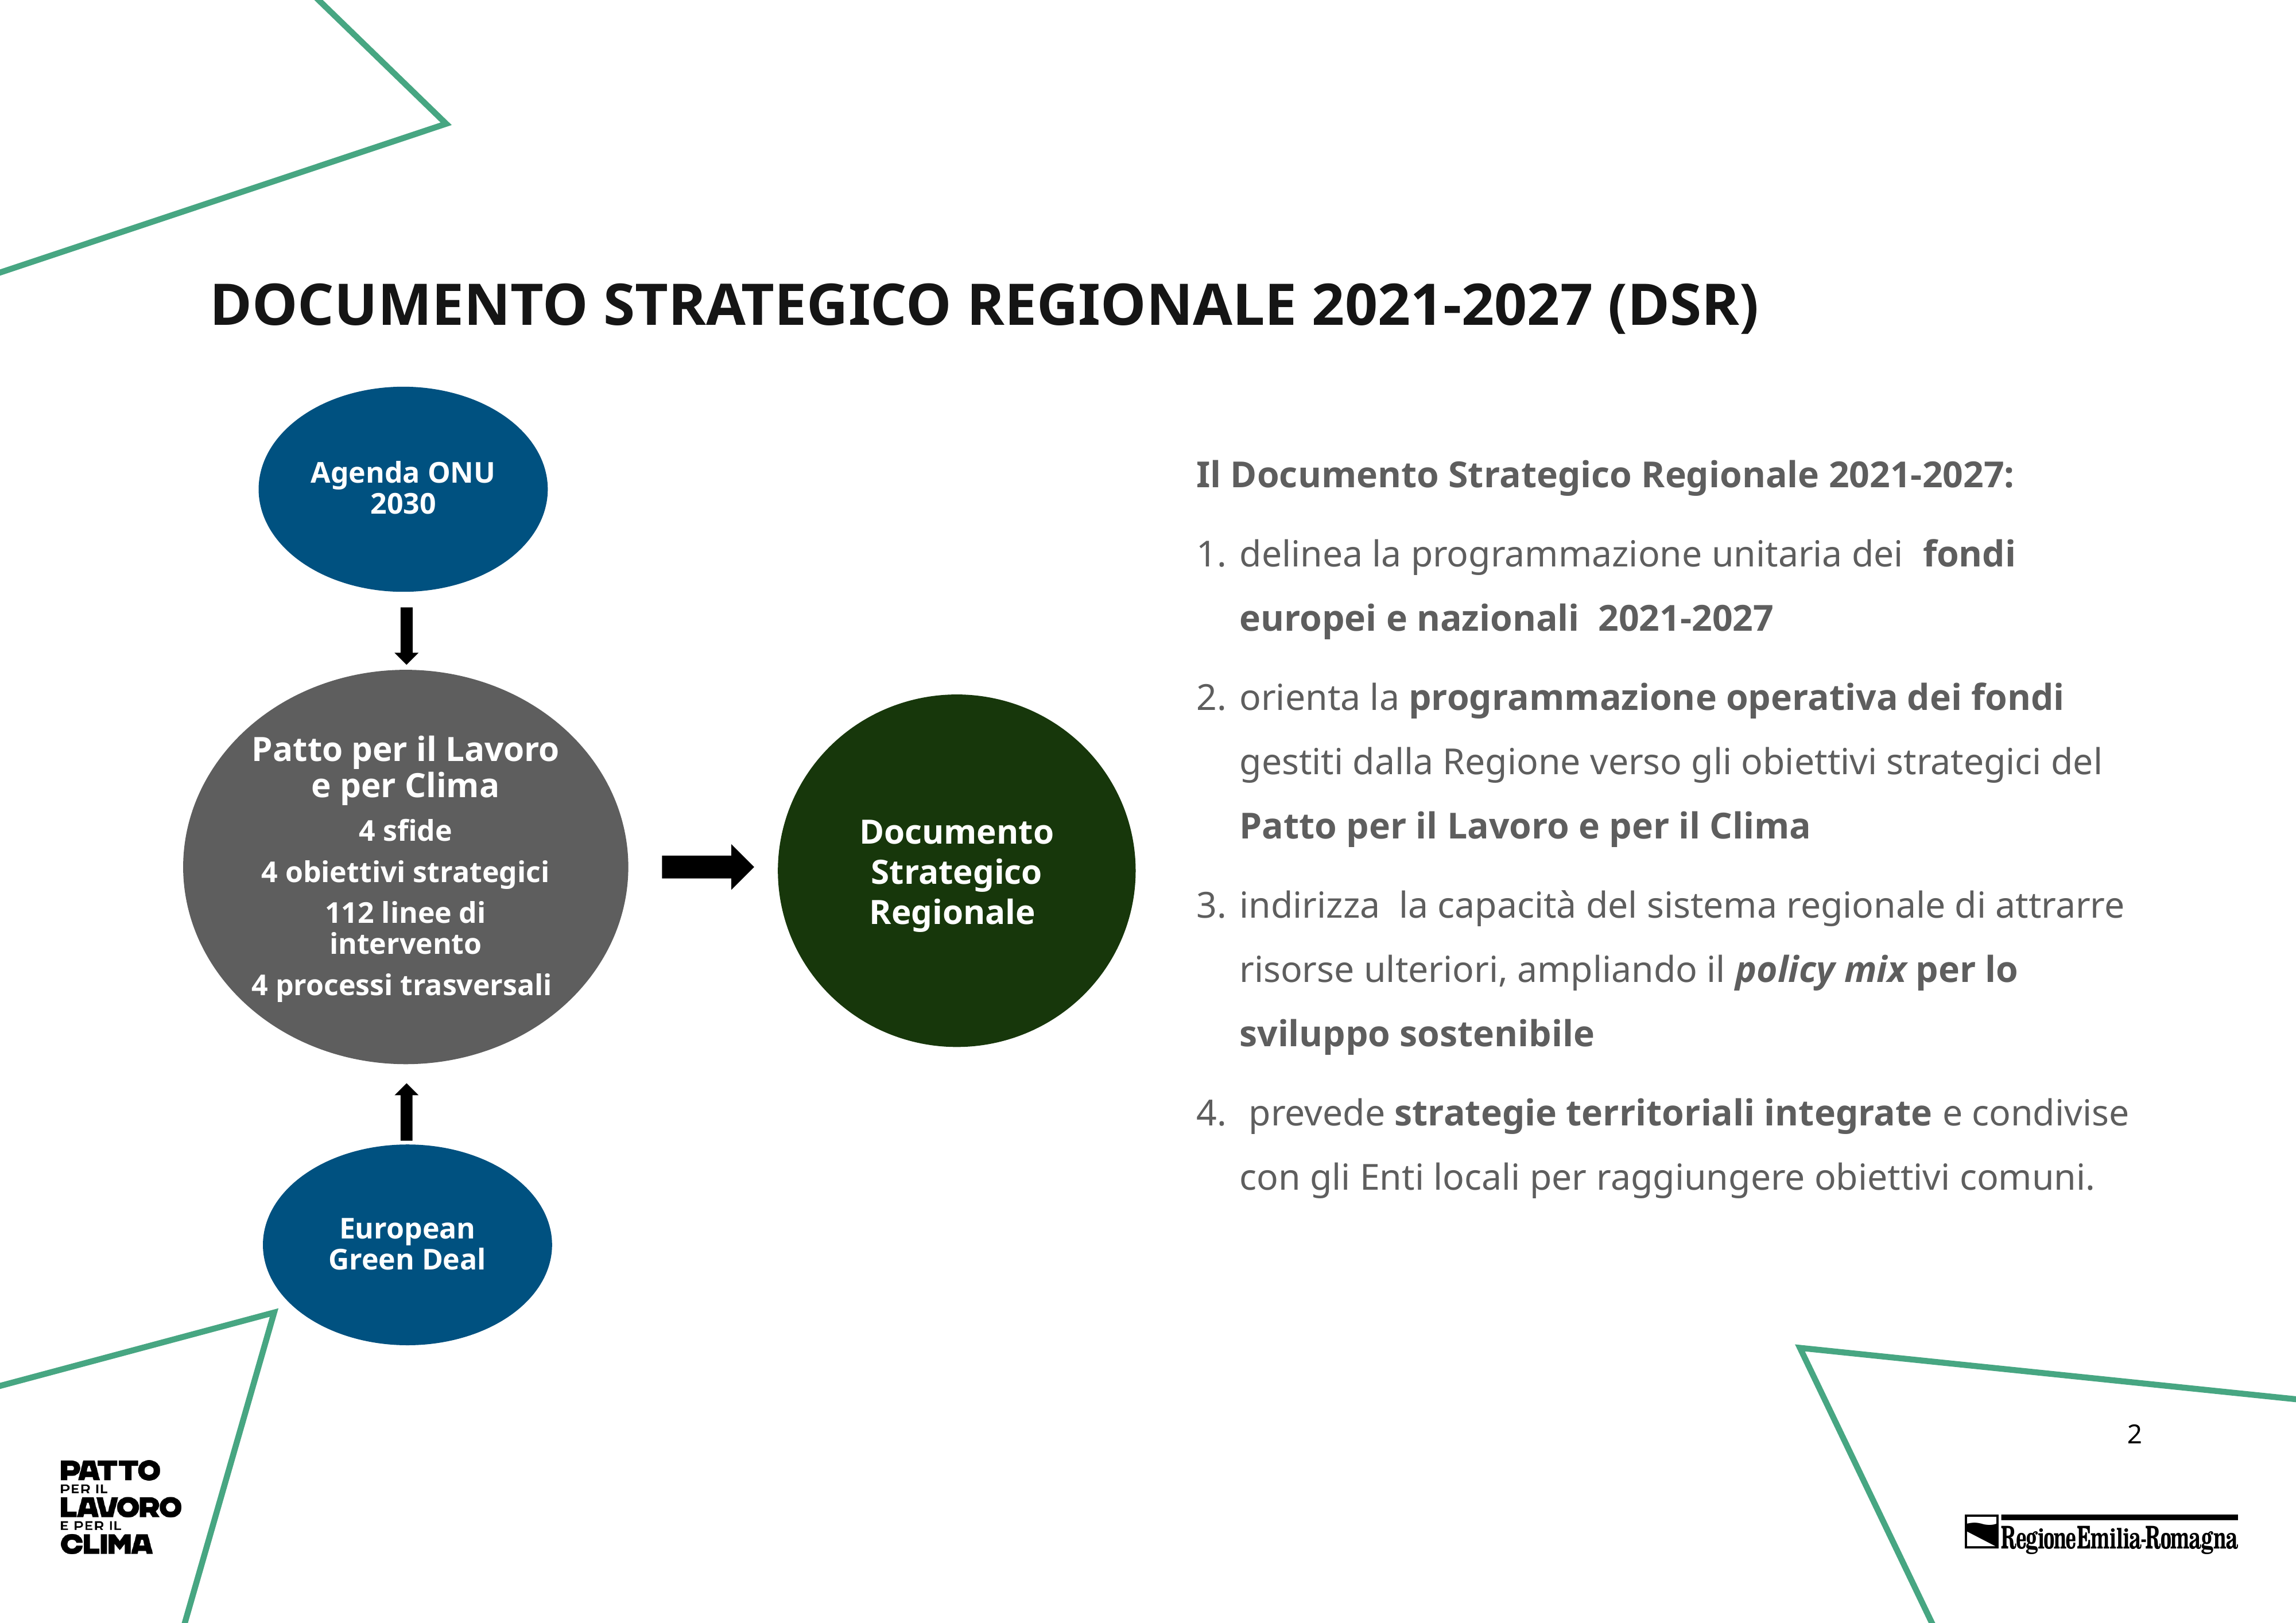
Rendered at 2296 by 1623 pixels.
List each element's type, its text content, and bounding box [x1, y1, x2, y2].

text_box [183, 669, 629, 1065]
picture [61, 1459, 181, 1554]
text_box Il Documento Strategico Regionale 2021-2027: delinea la programmazione unitaria dei fondi europei e nazionali 2021-2027 orienta la programmazione operativa dei fondi gestiti dalla Regione verso gli obiettivi strategici del Patto per il Lavoro e per il Clima indirizza la capacità del sistema regionale di attrarre risorse ulteriori, ampliando il policy mix per lo sviluppo sostenibile prevede strategie territoriali integrate e condivise con gli Enti locali per raggiungere obiettivi comuni. [1188, 448, 2163, 1202]
slide_number 2 [2114, 1416, 2155, 1459]
text_box [1799, 1348, 2296, 1623]
text_box [0, 1315, 265, 1623]
text_box [394, 607, 419, 665]
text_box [258, 386, 548, 592]
text_box [394, 1083, 419, 1141]
picture [1965, 1514, 2238, 1554]
text_box [0, 0, 447, 273]
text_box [262, 1144, 553, 1346]
text_box [662, 844, 754, 890]
text_box DOCUMENTO STRATEGICO REGIONALE 2021-2027 (DSR) [205, 262, 2208, 341]
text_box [777, 694, 1136, 1047]
